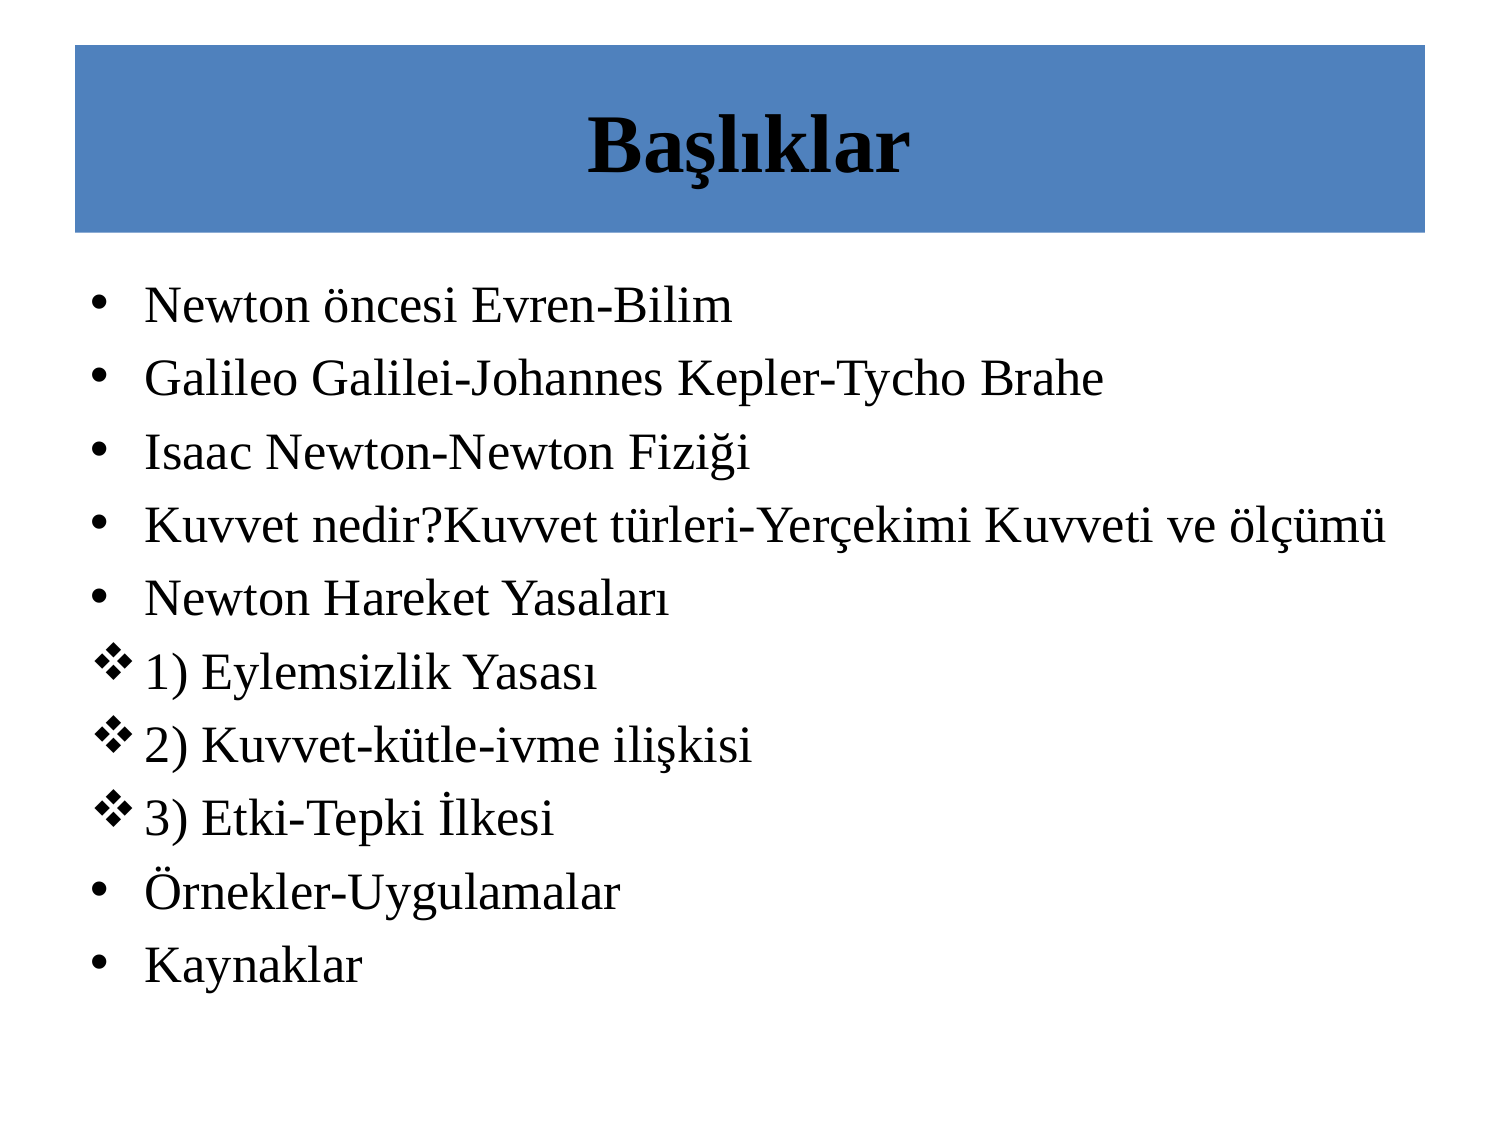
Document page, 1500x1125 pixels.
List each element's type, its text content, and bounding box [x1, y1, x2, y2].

title Başlıklar [75, 45, 1425, 233]
list Newton öncesi Evren-Bilim Galileo Galilei-Johannes Kepler-Tycho Brahe Isaac Newton-Newton Fiziği Kuvvet nedir?Kuvvet türleri-Yerçekimi Kuvveti ve ölçümü Newton Hareket Yasaları 1) Eylemsizlik Yasası 2) Kuvvet-kütle-ivme ilişkisi 3) Etki-Tepki İlkesi Örnekler-Uygulamalar Kaynaklar [75, 262, 1450, 1005]
